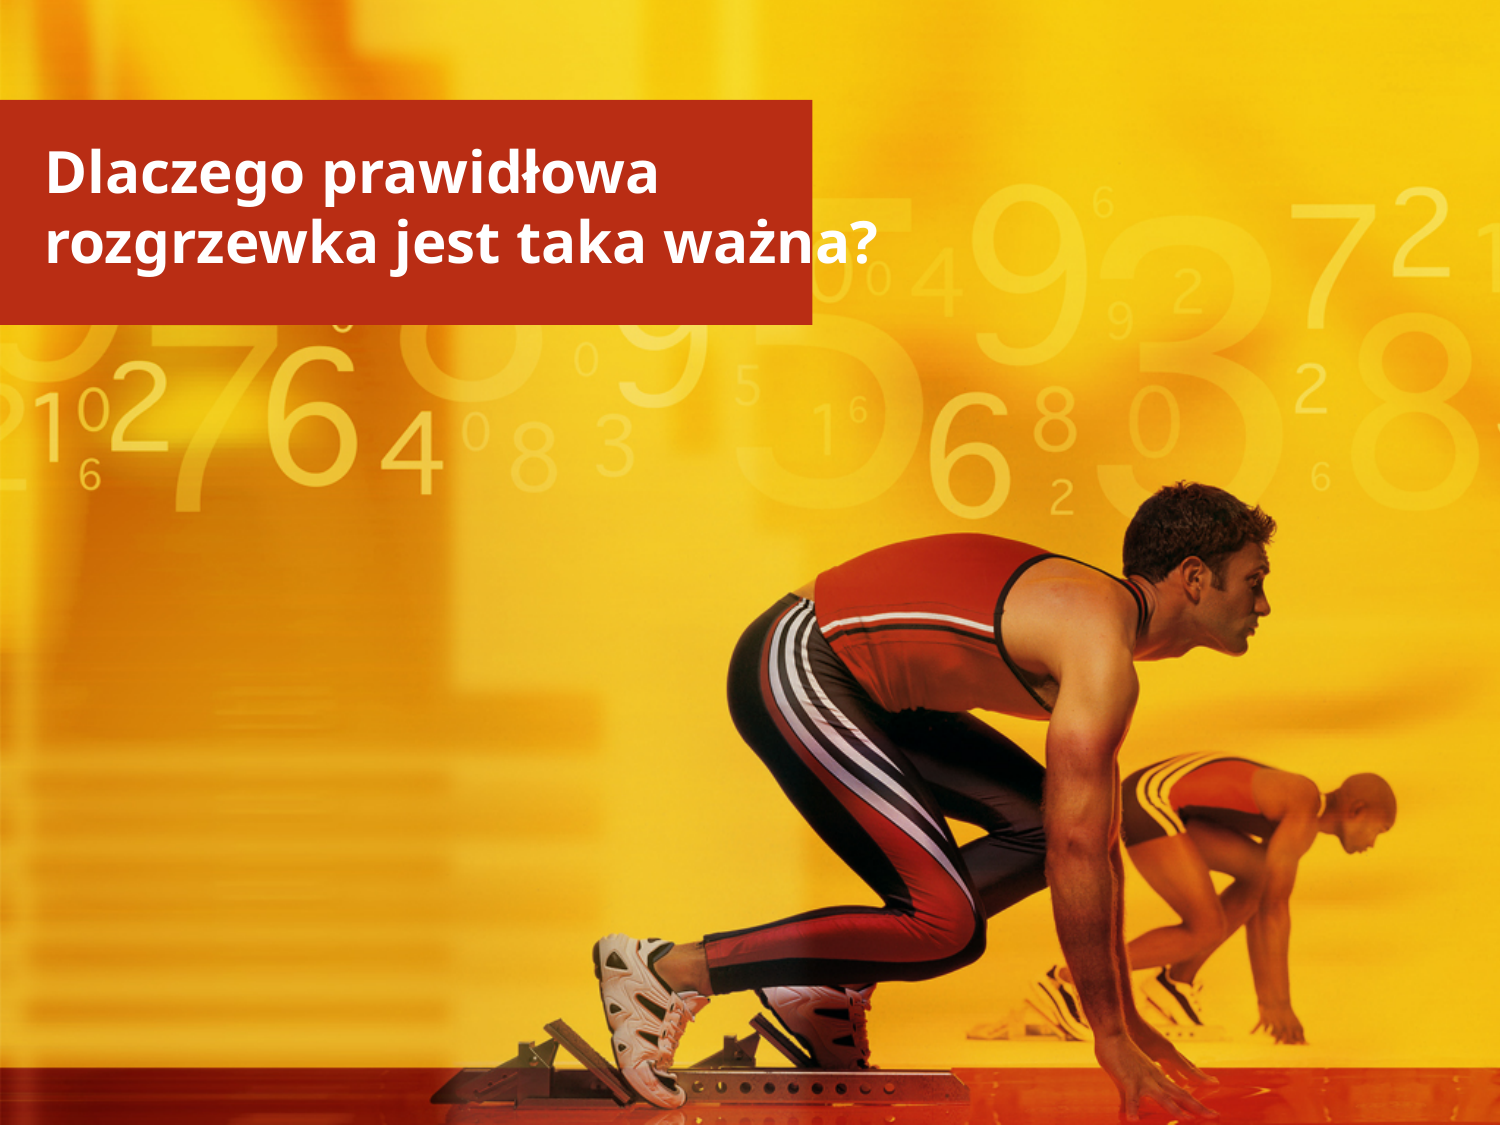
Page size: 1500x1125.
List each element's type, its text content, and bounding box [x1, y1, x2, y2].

picture [0, 0, 1500, 1125]
title Dlaczego prawidłowa rozgrzewka jest taka ważna? [29, 149, 1183, 262]
